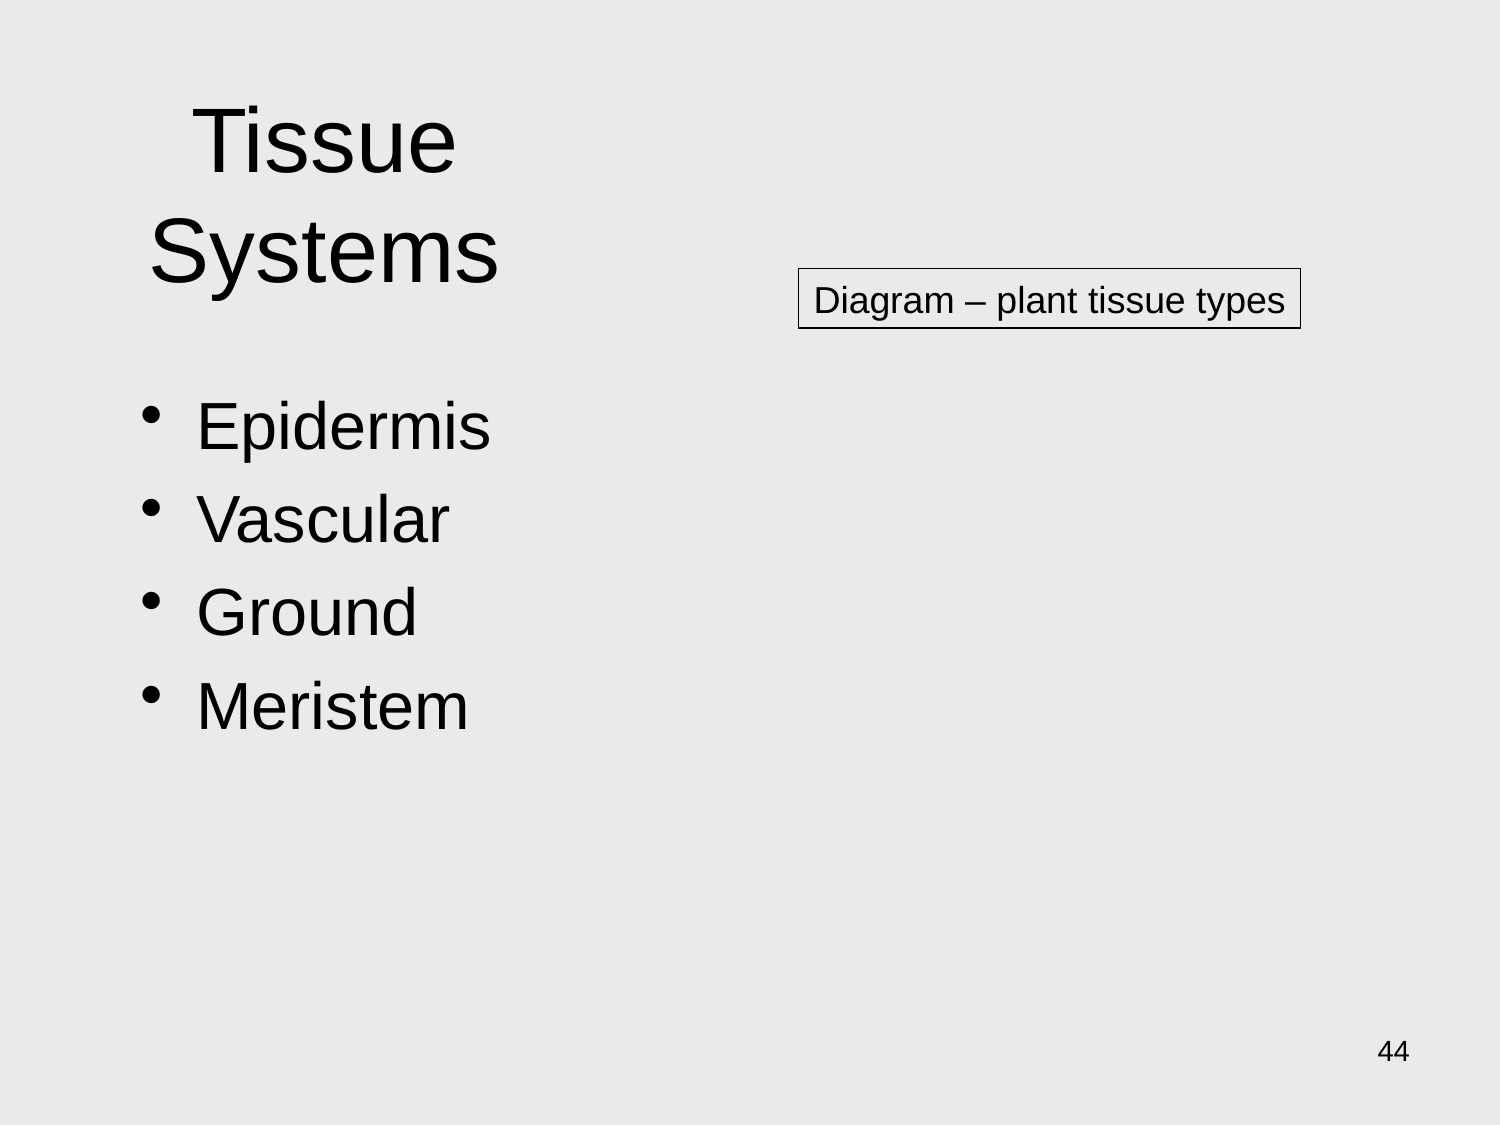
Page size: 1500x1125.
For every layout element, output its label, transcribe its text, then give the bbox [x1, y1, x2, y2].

slide_number 44 [1074, 1024, 1425, 1103]
title Tissue Systems [99, 70, 550, 313]
list Epidermis Vascular Ground Meristem [125, 375, 688, 863]
text_box Diagram – plant tissue types [798, 268, 1301, 329]
